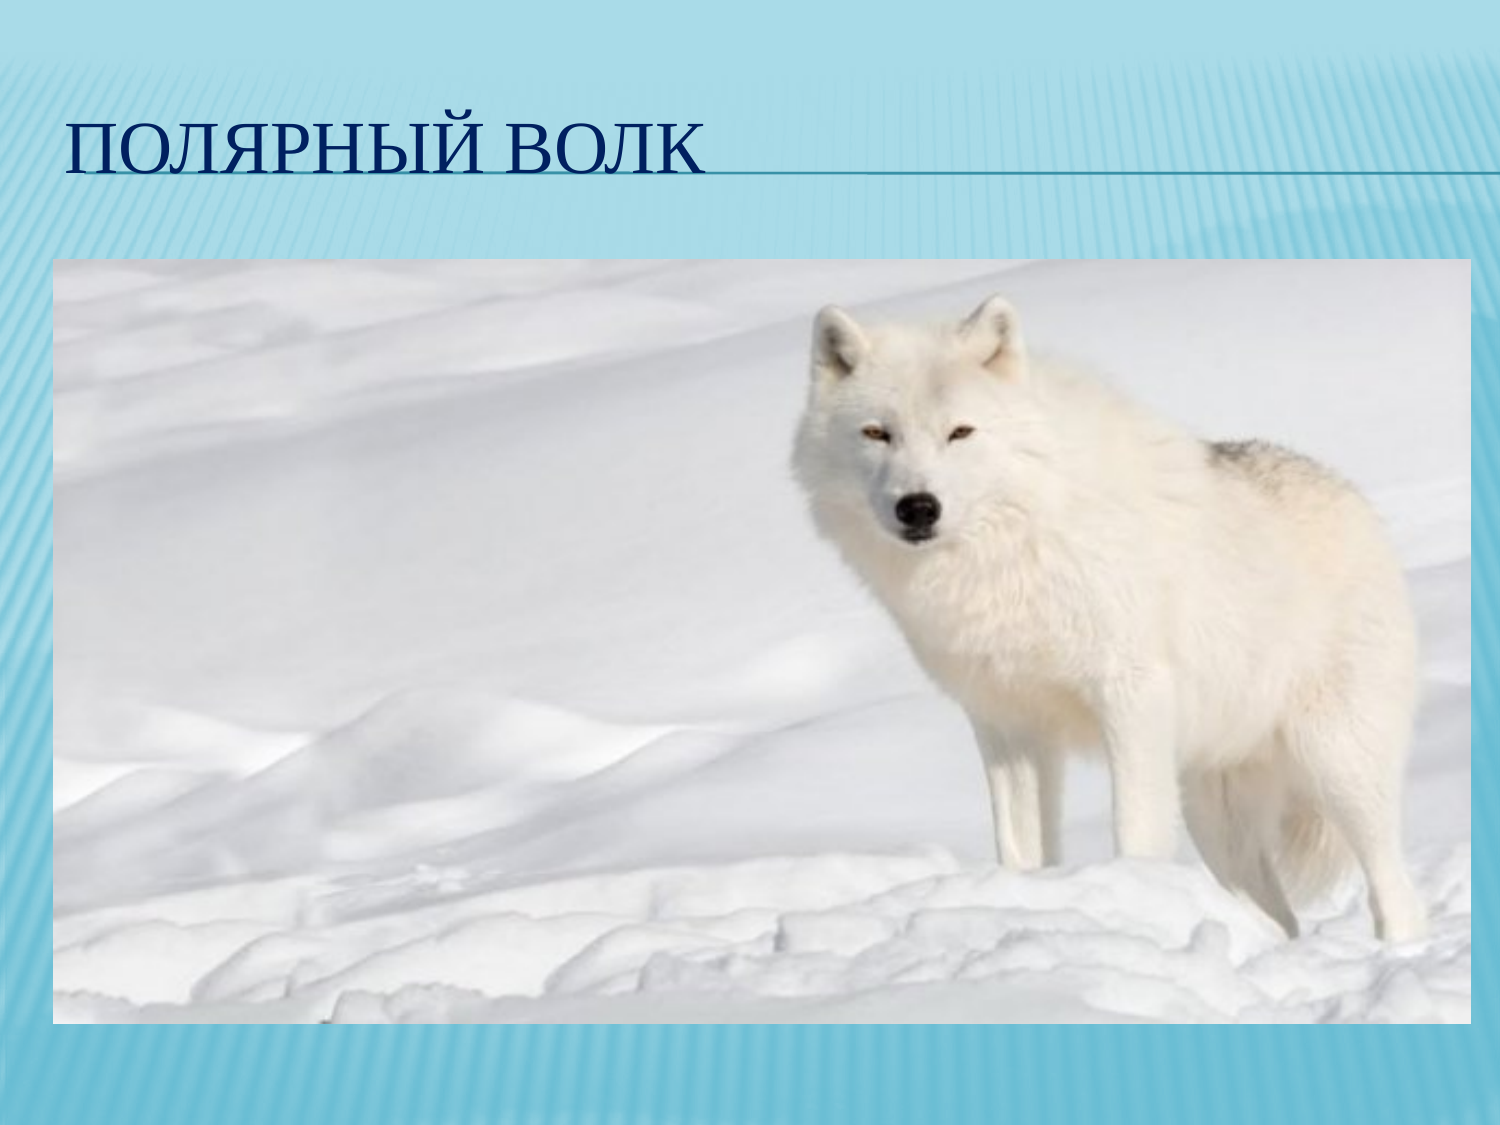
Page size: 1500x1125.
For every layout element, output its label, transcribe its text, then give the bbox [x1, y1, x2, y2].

picture [52, 258, 1471, 1024]
title Полярный волк [50, 75, 1475, 213]
